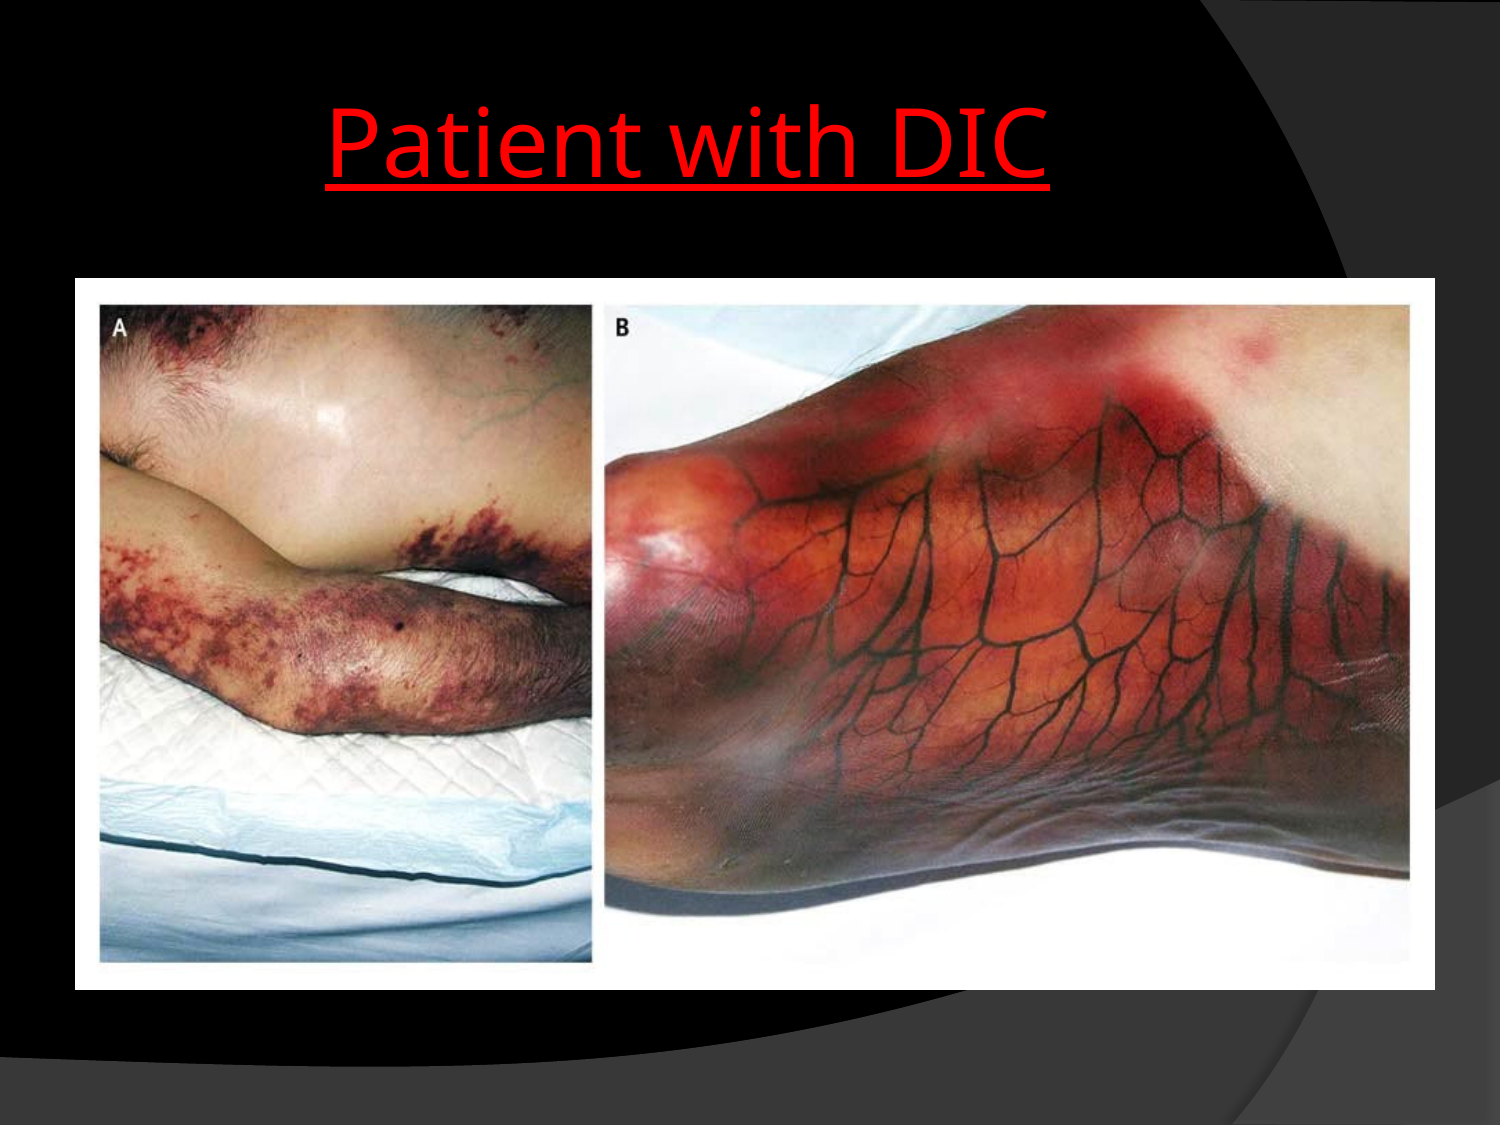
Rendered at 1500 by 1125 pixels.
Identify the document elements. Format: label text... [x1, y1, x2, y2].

title Patient with DIC [75, 45, 1300, 233]
picture [74, 277, 1435, 991]
